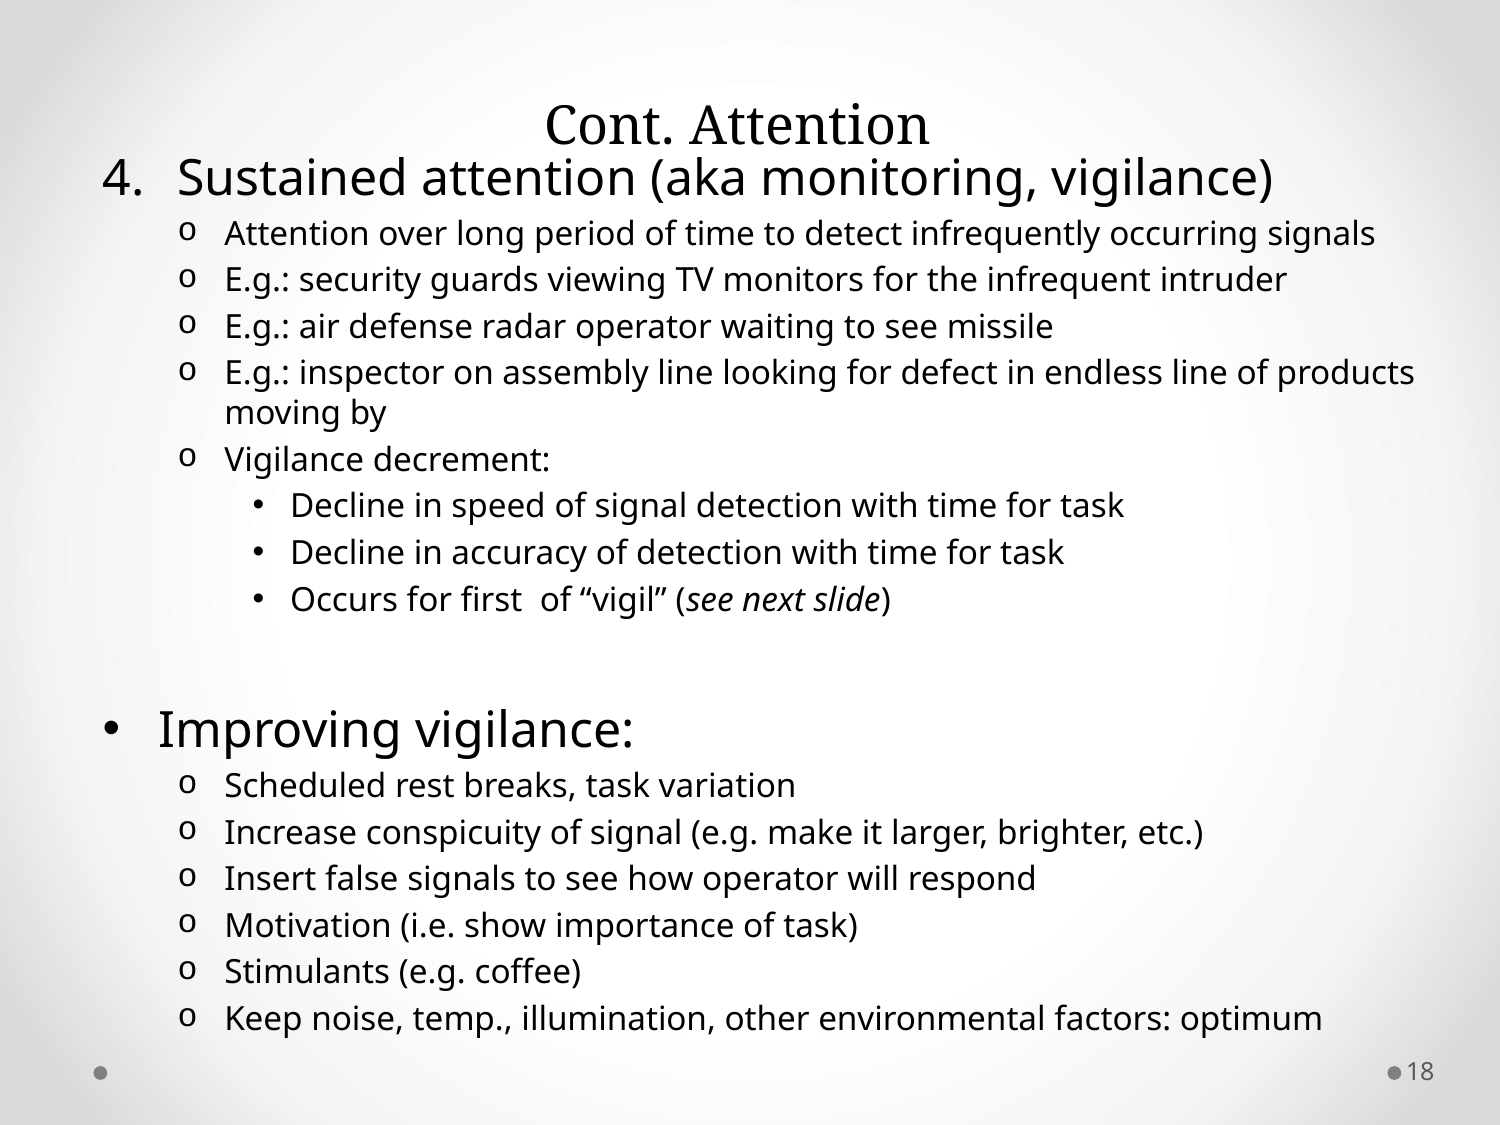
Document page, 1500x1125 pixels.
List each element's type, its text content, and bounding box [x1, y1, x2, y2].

picture [0, 1, 1500, 1125]
slide_number 18 [1401, 1042, 1494, 1103]
title Cont. Attention [62, 62, 1413, 163]
